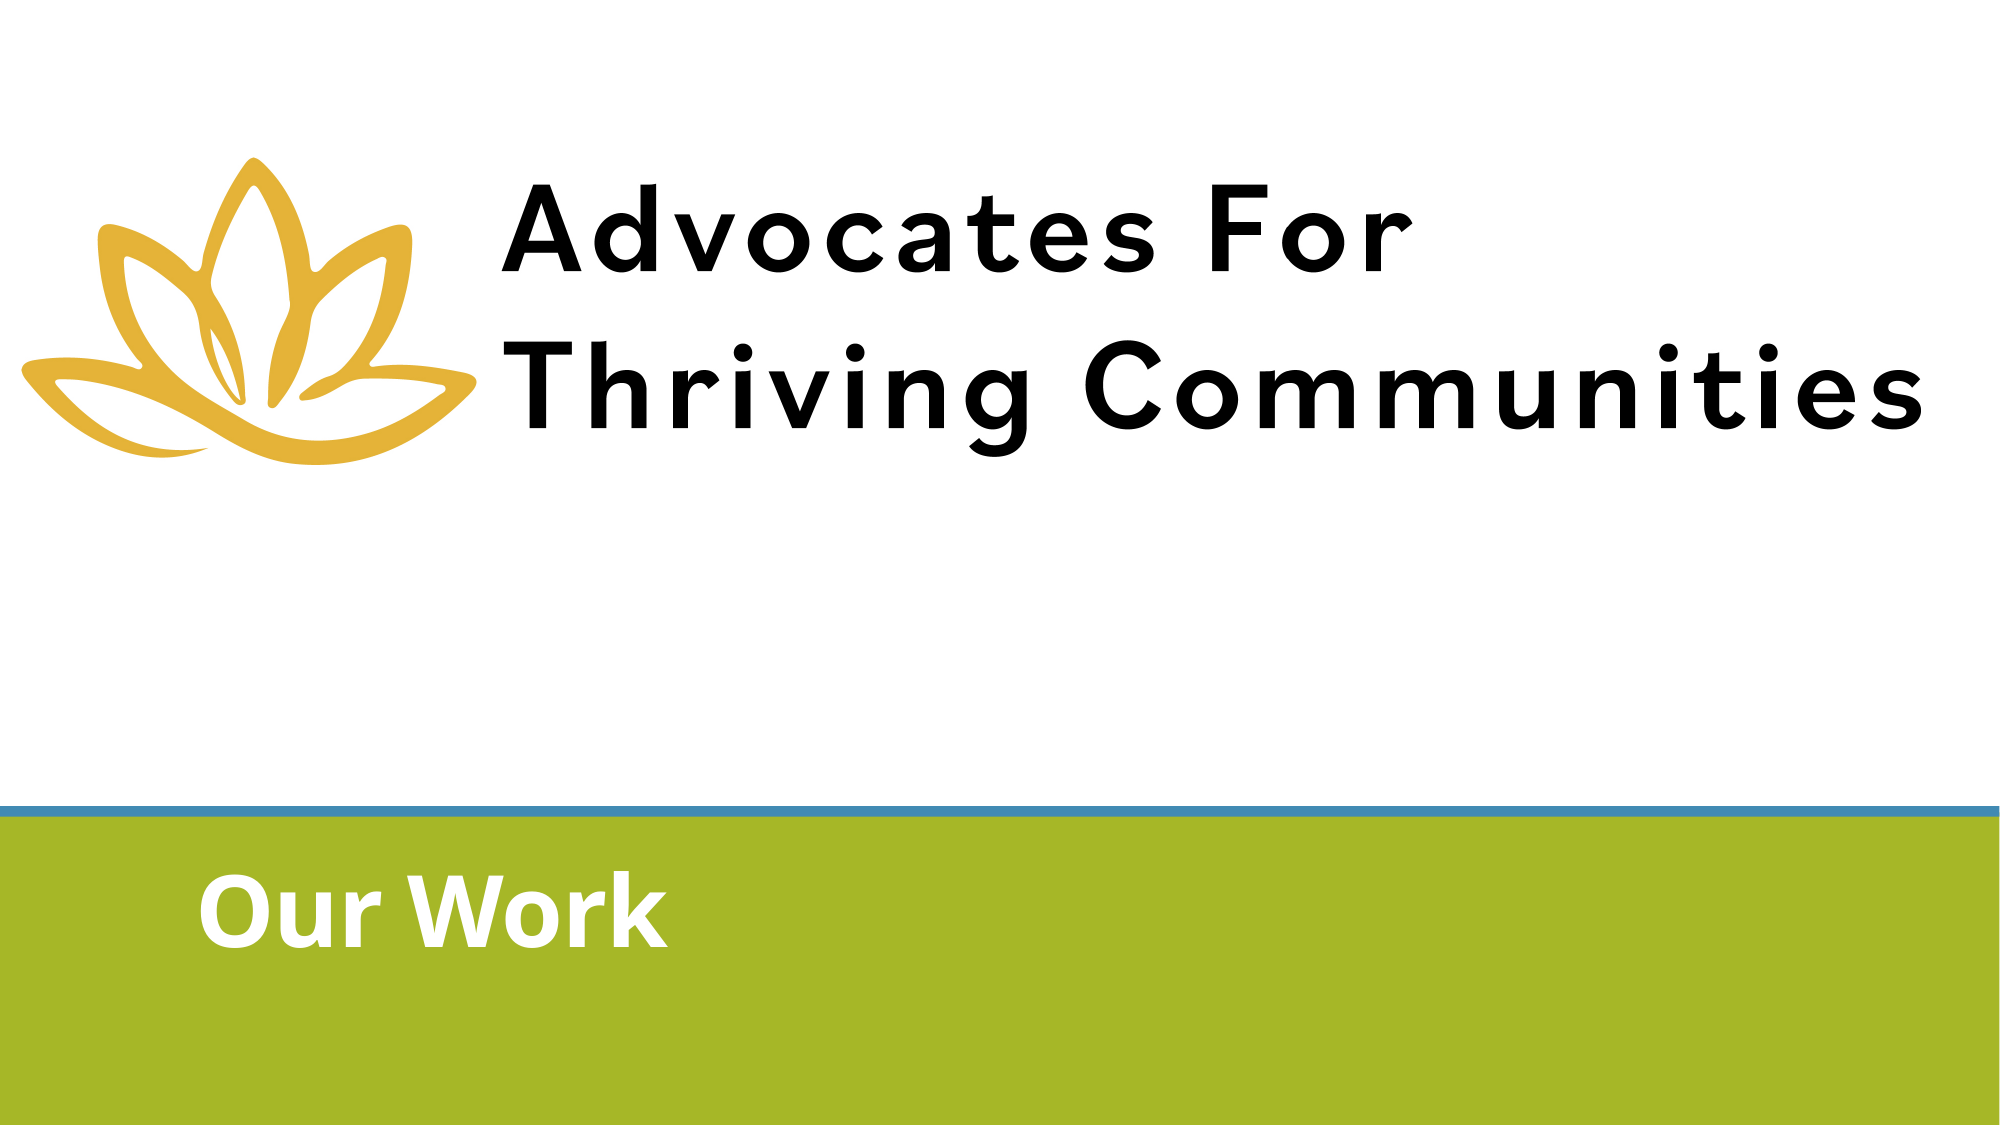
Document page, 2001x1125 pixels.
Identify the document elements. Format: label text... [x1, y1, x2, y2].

title Our Work [180, 832, 1839, 968]
picture [21, 156, 1921, 466]
